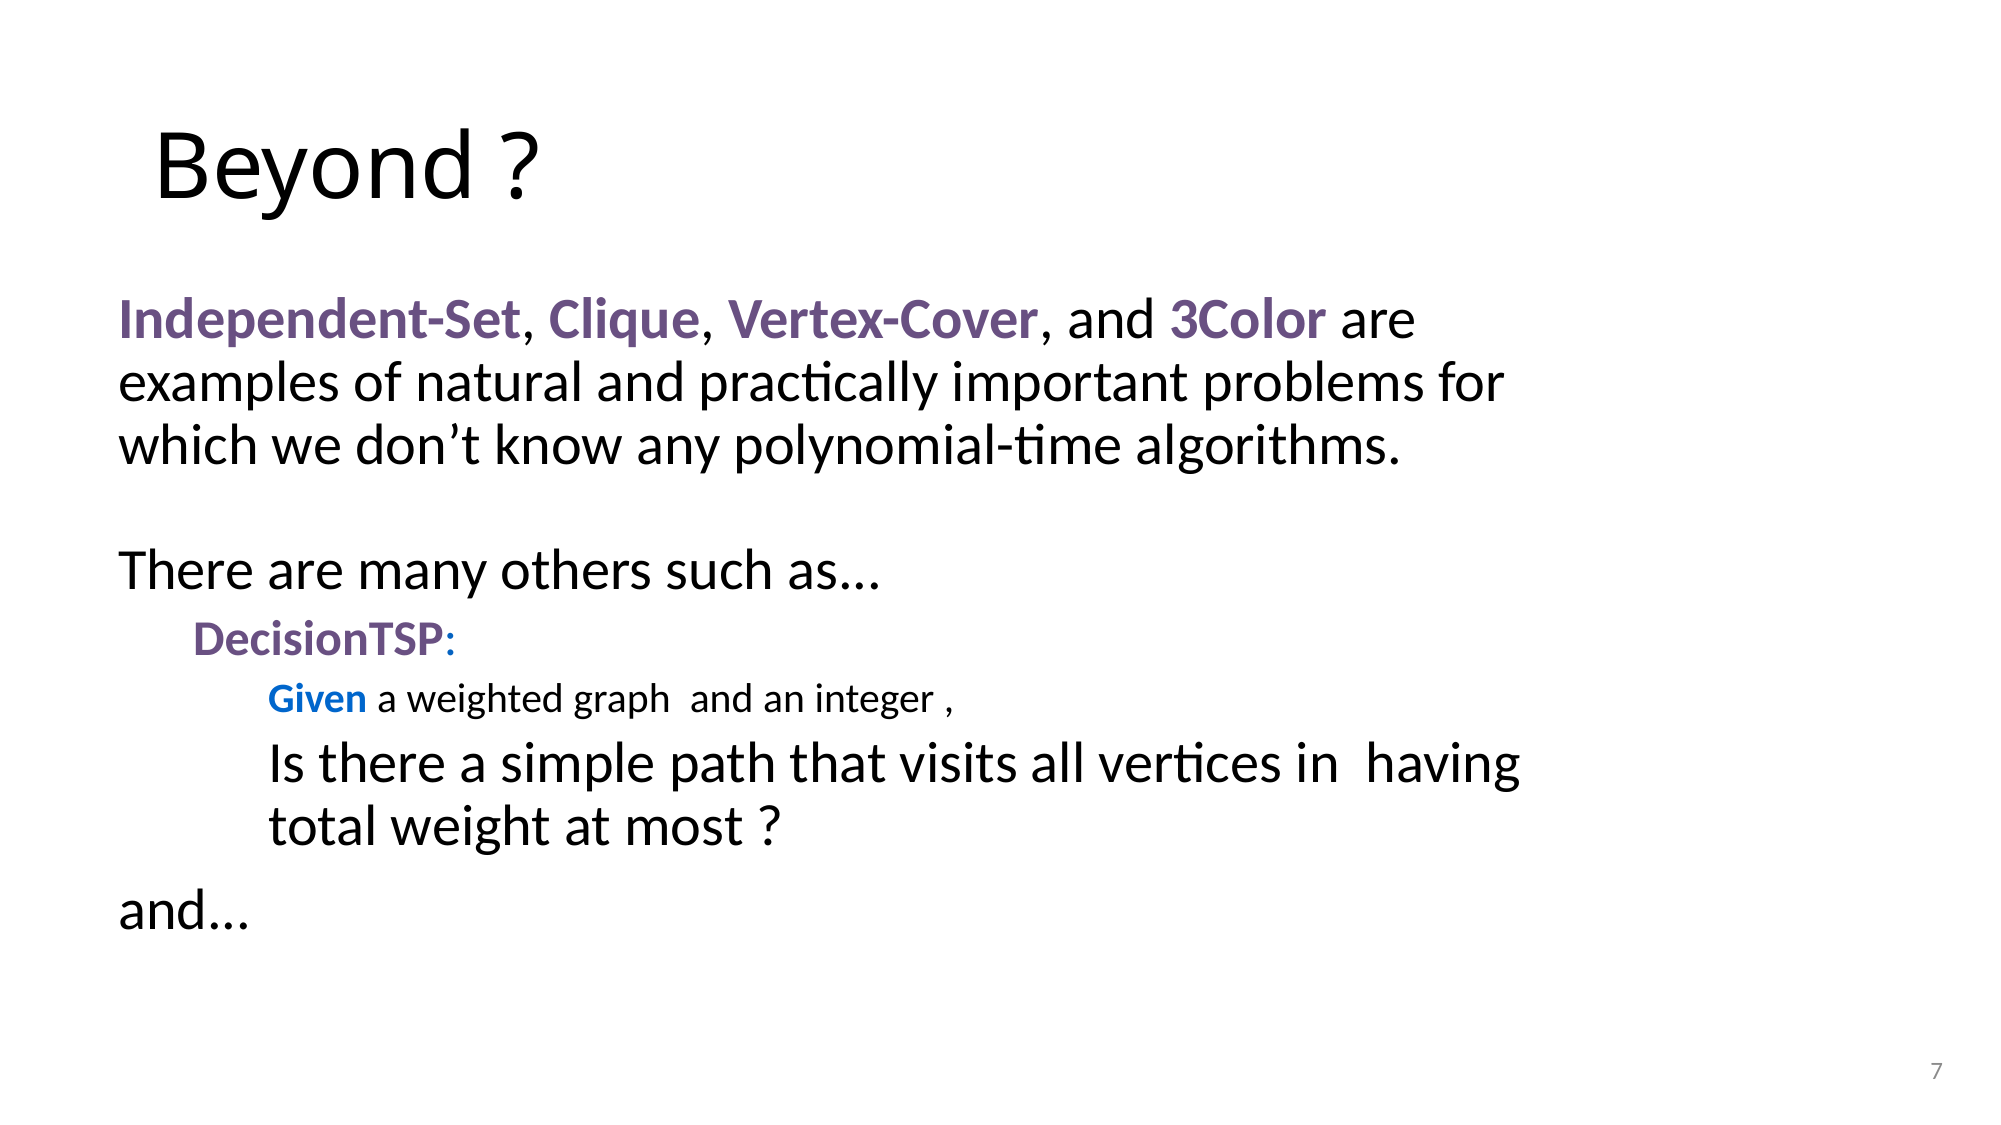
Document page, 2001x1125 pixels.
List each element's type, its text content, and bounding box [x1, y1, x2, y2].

slide_number 7 [1620, 1039, 1959, 1100]
